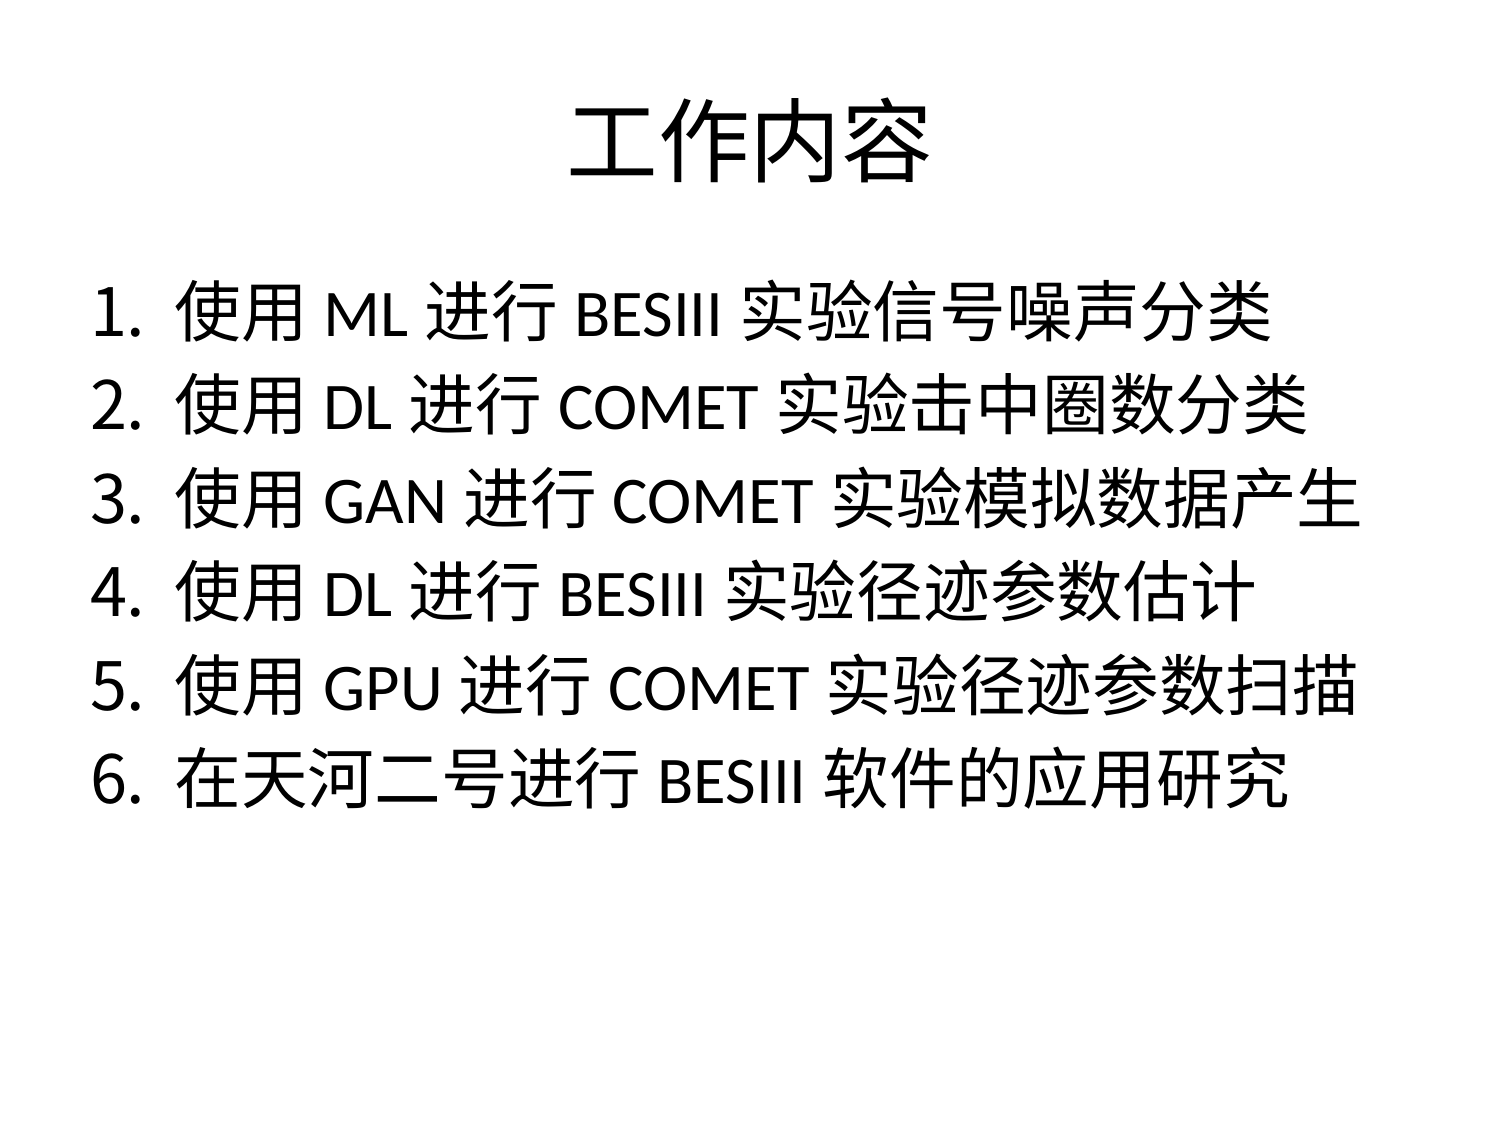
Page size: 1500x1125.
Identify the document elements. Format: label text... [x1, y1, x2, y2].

title 工作内容 [75, 45, 1425, 233]
list 使用ML进行BESIII实验信号噪声分类 使用DL进行COMET实验击中圈数分类 使用GAN进行COMET实验模拟数据产生 使用DL进行BESIII实验径迹参数估计 使用GPU进行COMET实验径迹参数扫描 在天河二号进行BESIII软件的应用研究 [75, 262, 1425, 1005]
